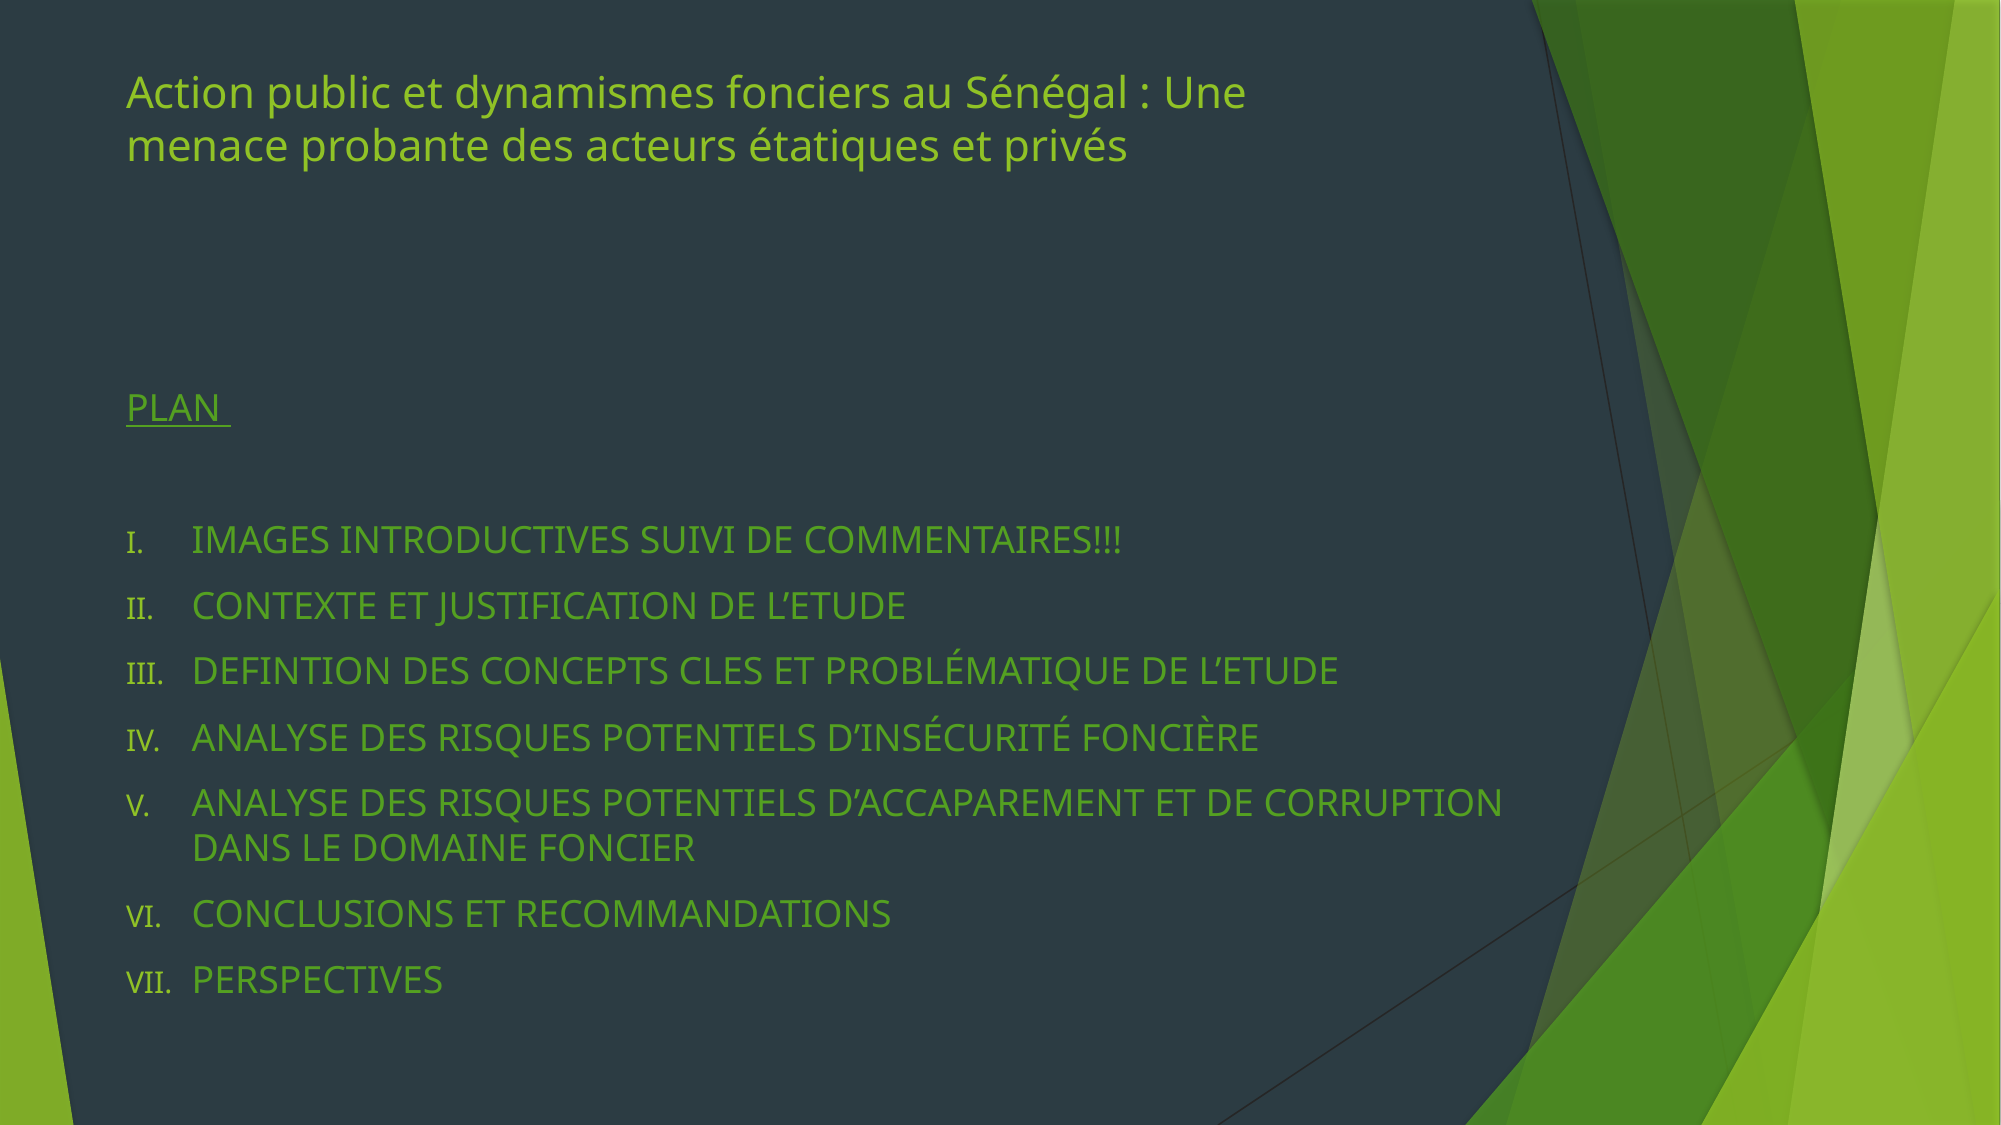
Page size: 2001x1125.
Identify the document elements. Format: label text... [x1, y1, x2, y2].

title Action public et dynamismes fonciers au Sénégal : Une menace probante des acteurs étatiques et privés [111, 57, 1401, 232]
list PLAN IMAGES INTRODUCTIVES SUIVI DE COMMENTAIRES!!! CONTEXTE ET JUSTIFICATION DE L’ETUDE DEFINTION DES CONCEPTS CLES ET PROBLÉMATIQUE DE L’ETUDE ANALYSE DES RISQUES POTENTIELS D’INSÉCURITÉ FONCIÈRE ANALYSE DES RISQUES POTENTIELS D’ACCAPAREMENT ET DE CORRUPTION DANS LE DOMAINE FONCIER CONCLUSIONS ET RECOMMANDATIONS PERSPECTIVES [111, 310, 1612, 1065]
